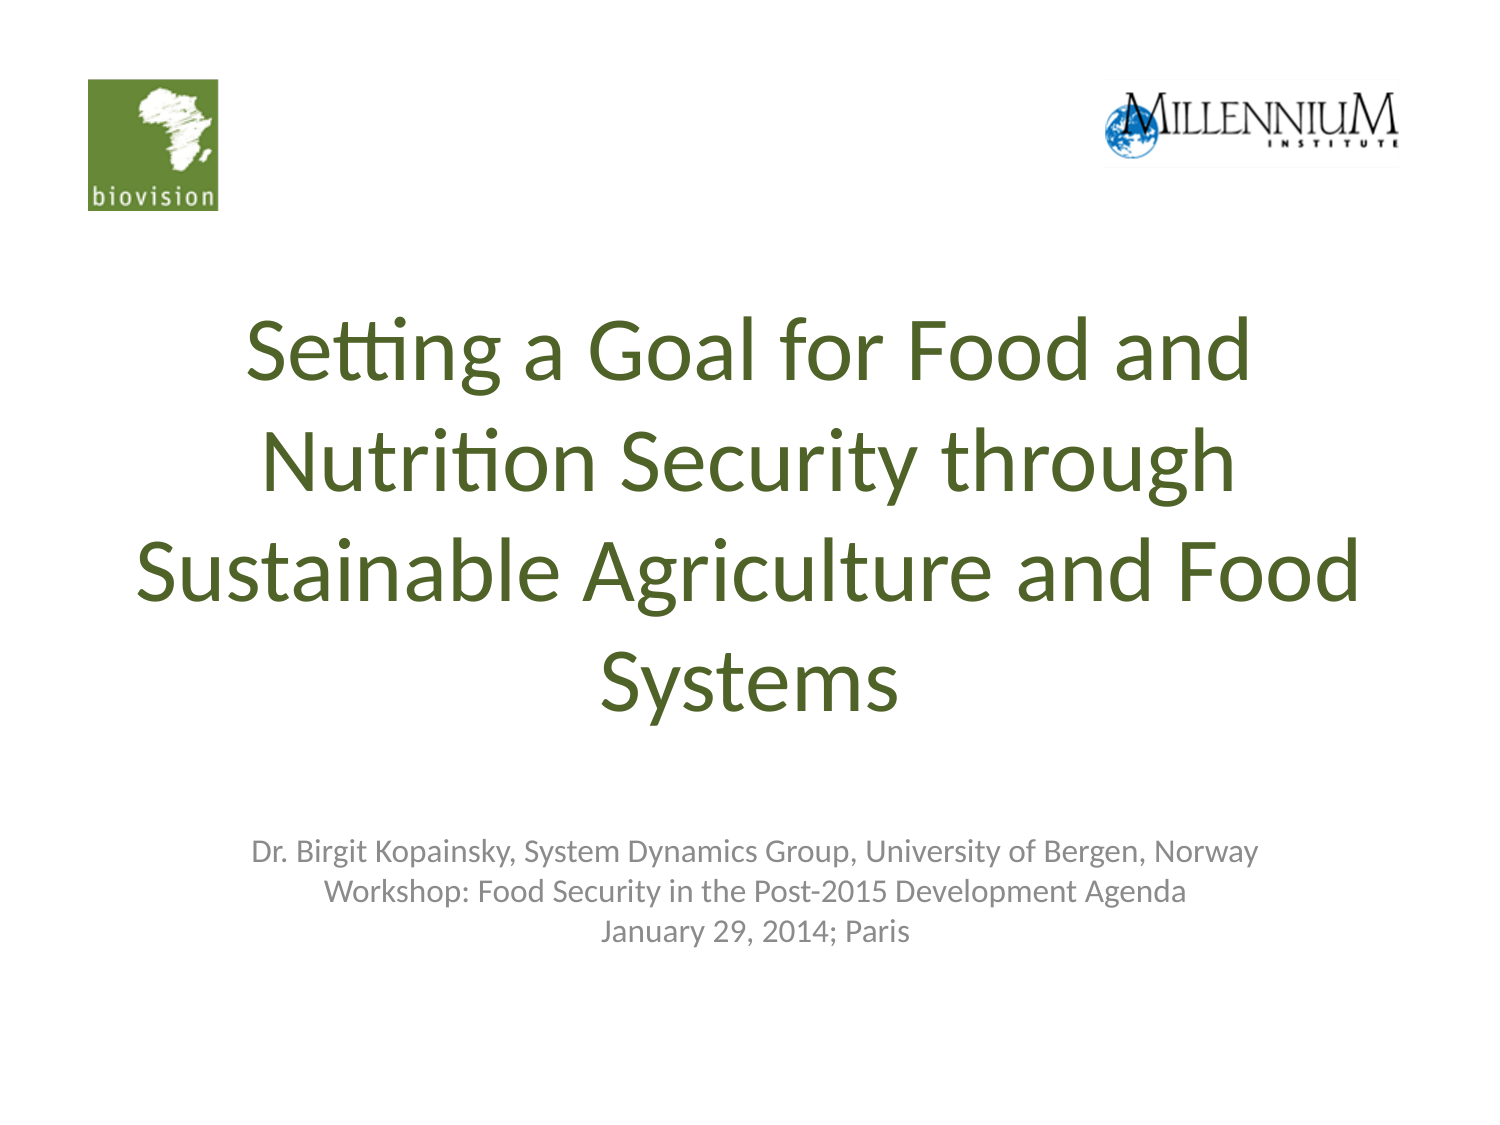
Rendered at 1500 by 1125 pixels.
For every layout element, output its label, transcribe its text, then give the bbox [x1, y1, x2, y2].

title Setting a Goal for Food and Nutrition Security through Sustainable Agriculture and Food Systems [112, 267, 1388, 752]
text_box Dr. Birgit Kopainsky, System Dynamics Group, University of Bergen, Norway Workshop: Food Security in the Post-2015 Development Agenda January 29, 2014; Paris [194, 822, 1317, 957]
picture [88, 78, 220, 211]
picture [1104, 78, 1400, 169]
